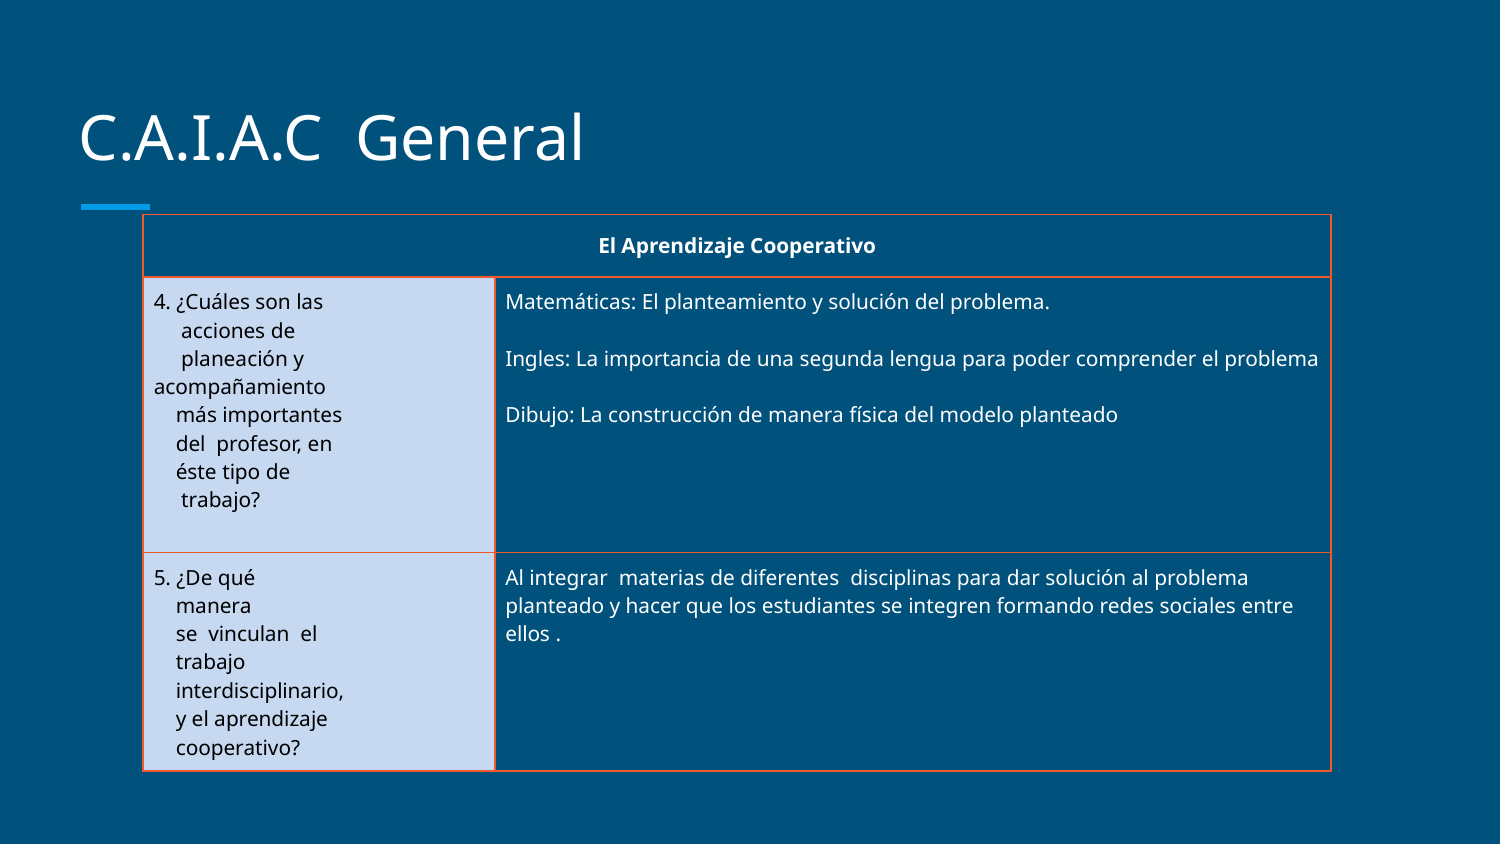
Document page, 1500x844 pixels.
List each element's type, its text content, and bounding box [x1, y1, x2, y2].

title C.A.I.A.C General [63, 75, 1437, 188]
table_cell 5. ¿De qué manera se vinculan el trabajo interdisciplinario, y el aprendizaje cooperativo? [144, 553, 494, 770]
table_cell 4. ¿Cuáles son las acciones de planeación y acompañamiento más importantes del profesor, en éste tipo de trabajo? [144, 278, 494, 552]
table_cell Matemáticas: El planteamiento y solución del problema. Ingles: La importancia de una segunda lengua para poder comprender el problema Dibujo: La construcción de manera física del modelo planteado [496, 278, 1330, 552]
table_header El Aprendizaje Cooperativo [144, 215, 1330, 276]
table_cell Al integrar materias de diferentes disciplinas para dar solución al problema planteado y hacer que los estudiantes se integren formando redes sociales entre ellos . [496, 553, 1330, 770]
